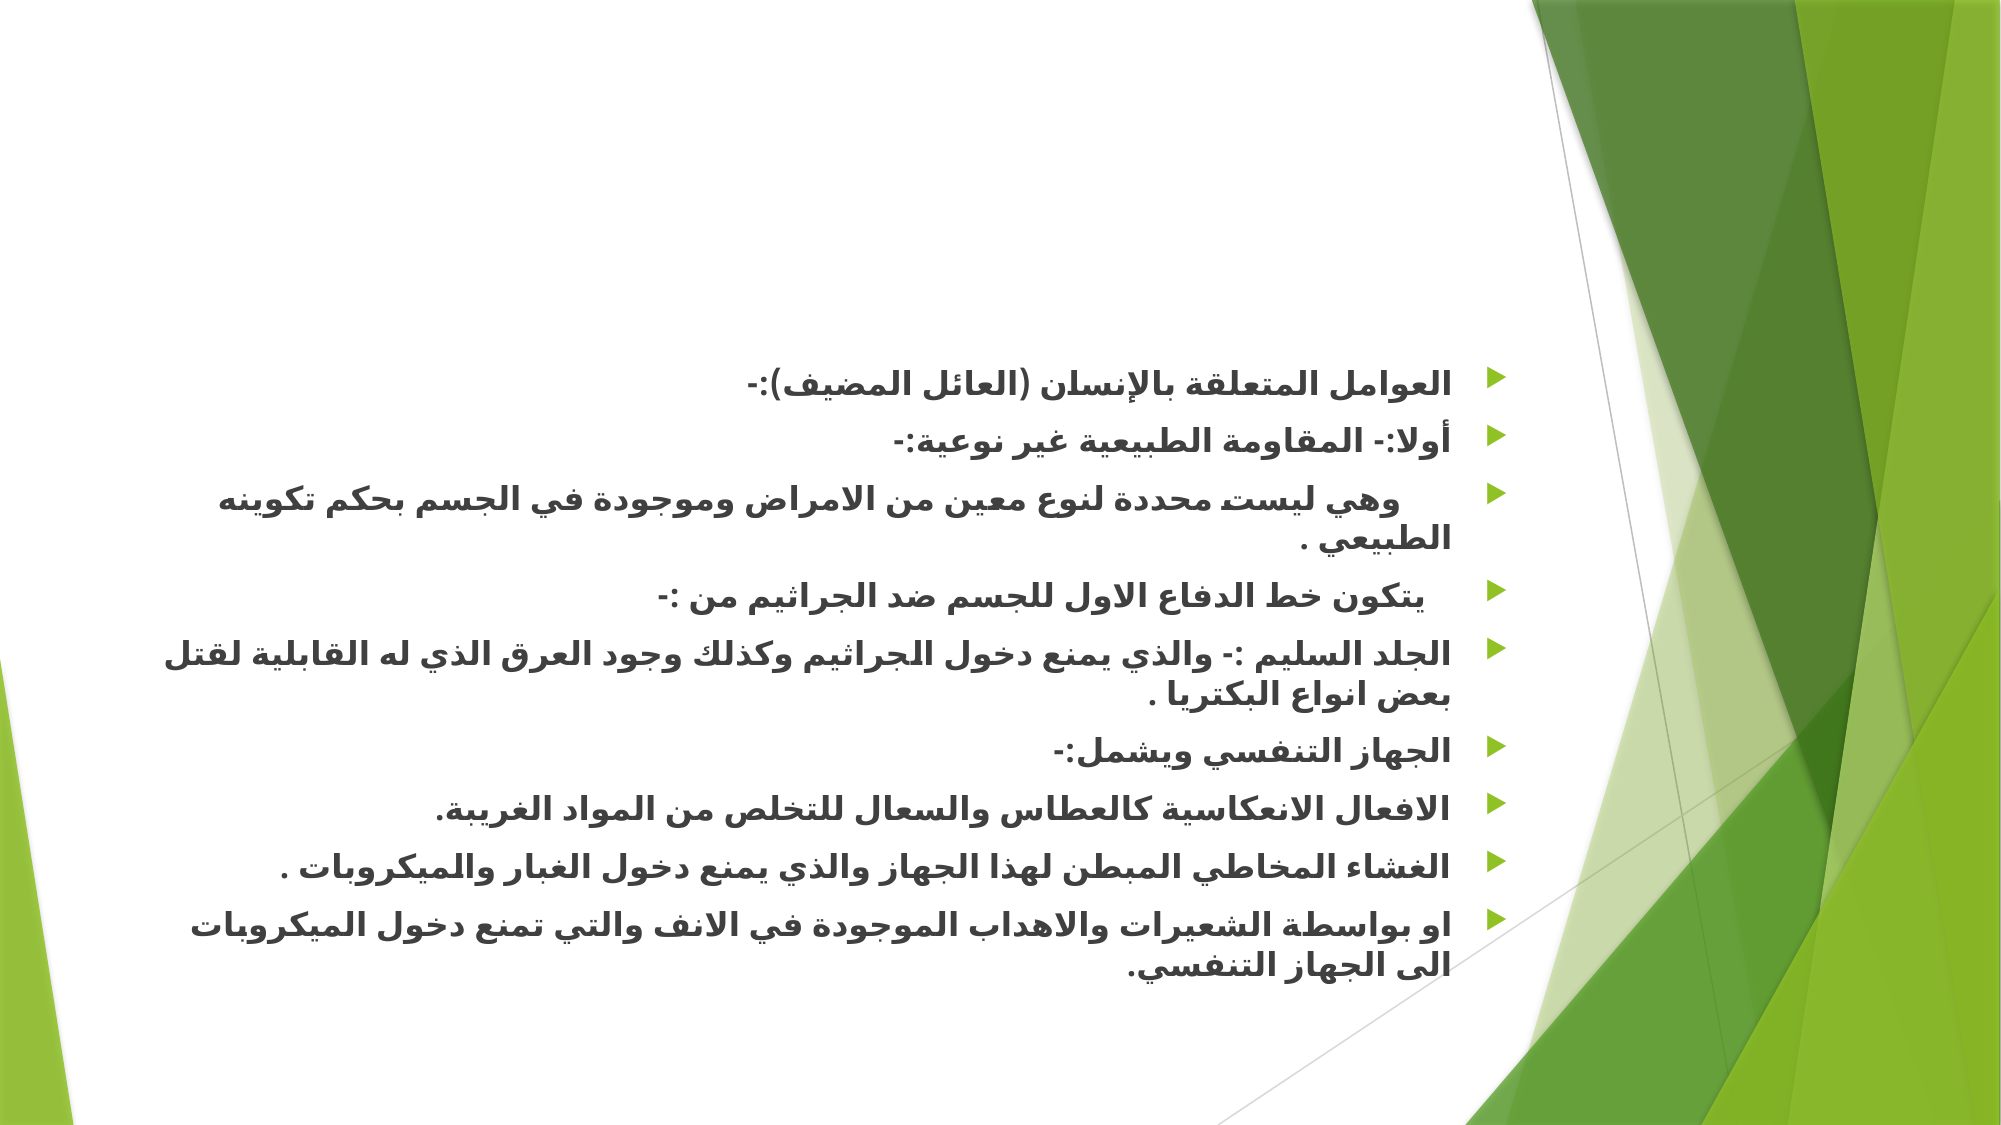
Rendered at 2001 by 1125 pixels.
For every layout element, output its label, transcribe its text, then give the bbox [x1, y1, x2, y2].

list العوامل المتعلقة بالإنسان (العائل المضيف):- أولا:- المقاومة الطبيعية غير نوعية:- وهي ليست محددة لنوع معين من الامراض وموجودة في الجسم بحكم تكوينه الطبيعي . يتكون خط الدفاع الاول للجسم ضد الجراثيم من :- الجلد السليم :- والذي يمنع دخول الجراثيم وكذلك وجود العرق الذي له القابلية لقتل بعض انواع البكتريا . الجهاز التنفسي ويشمل:- الافعال الانعكاسية كالعطاس والسعال للتخلص من المواد الغريبة. الغشاء المخاطي المبطن لهذا الجهاز والذي يمنع دخول الغبار والميكروبات . او بواسطة الشعيرات والاهداب الموجودة في الانف والتي تمنع دخول الميكروبات الى الجهاز التنفسي. [111, 354, 1522, 992]
